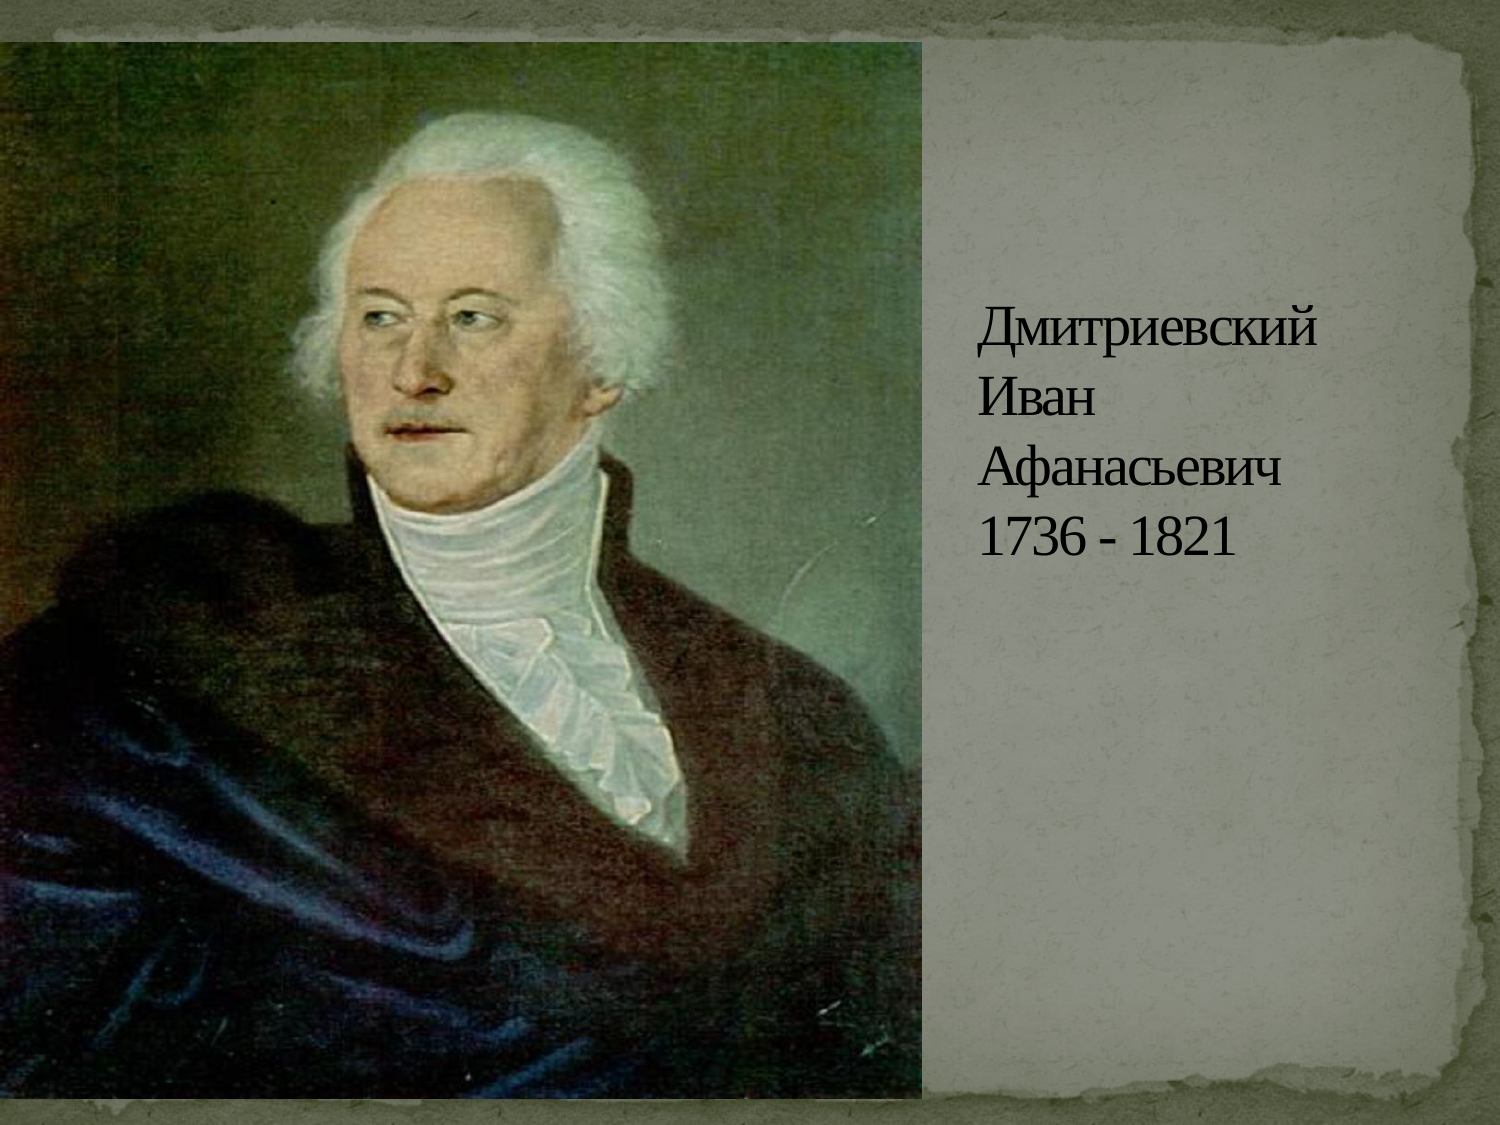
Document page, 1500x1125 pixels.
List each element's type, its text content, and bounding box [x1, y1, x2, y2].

title Дмитриевский Иван Афанасьевич 1736 - 1821 [962, 149, 1447, 575]
picture [0, 42, 922, 1099]
